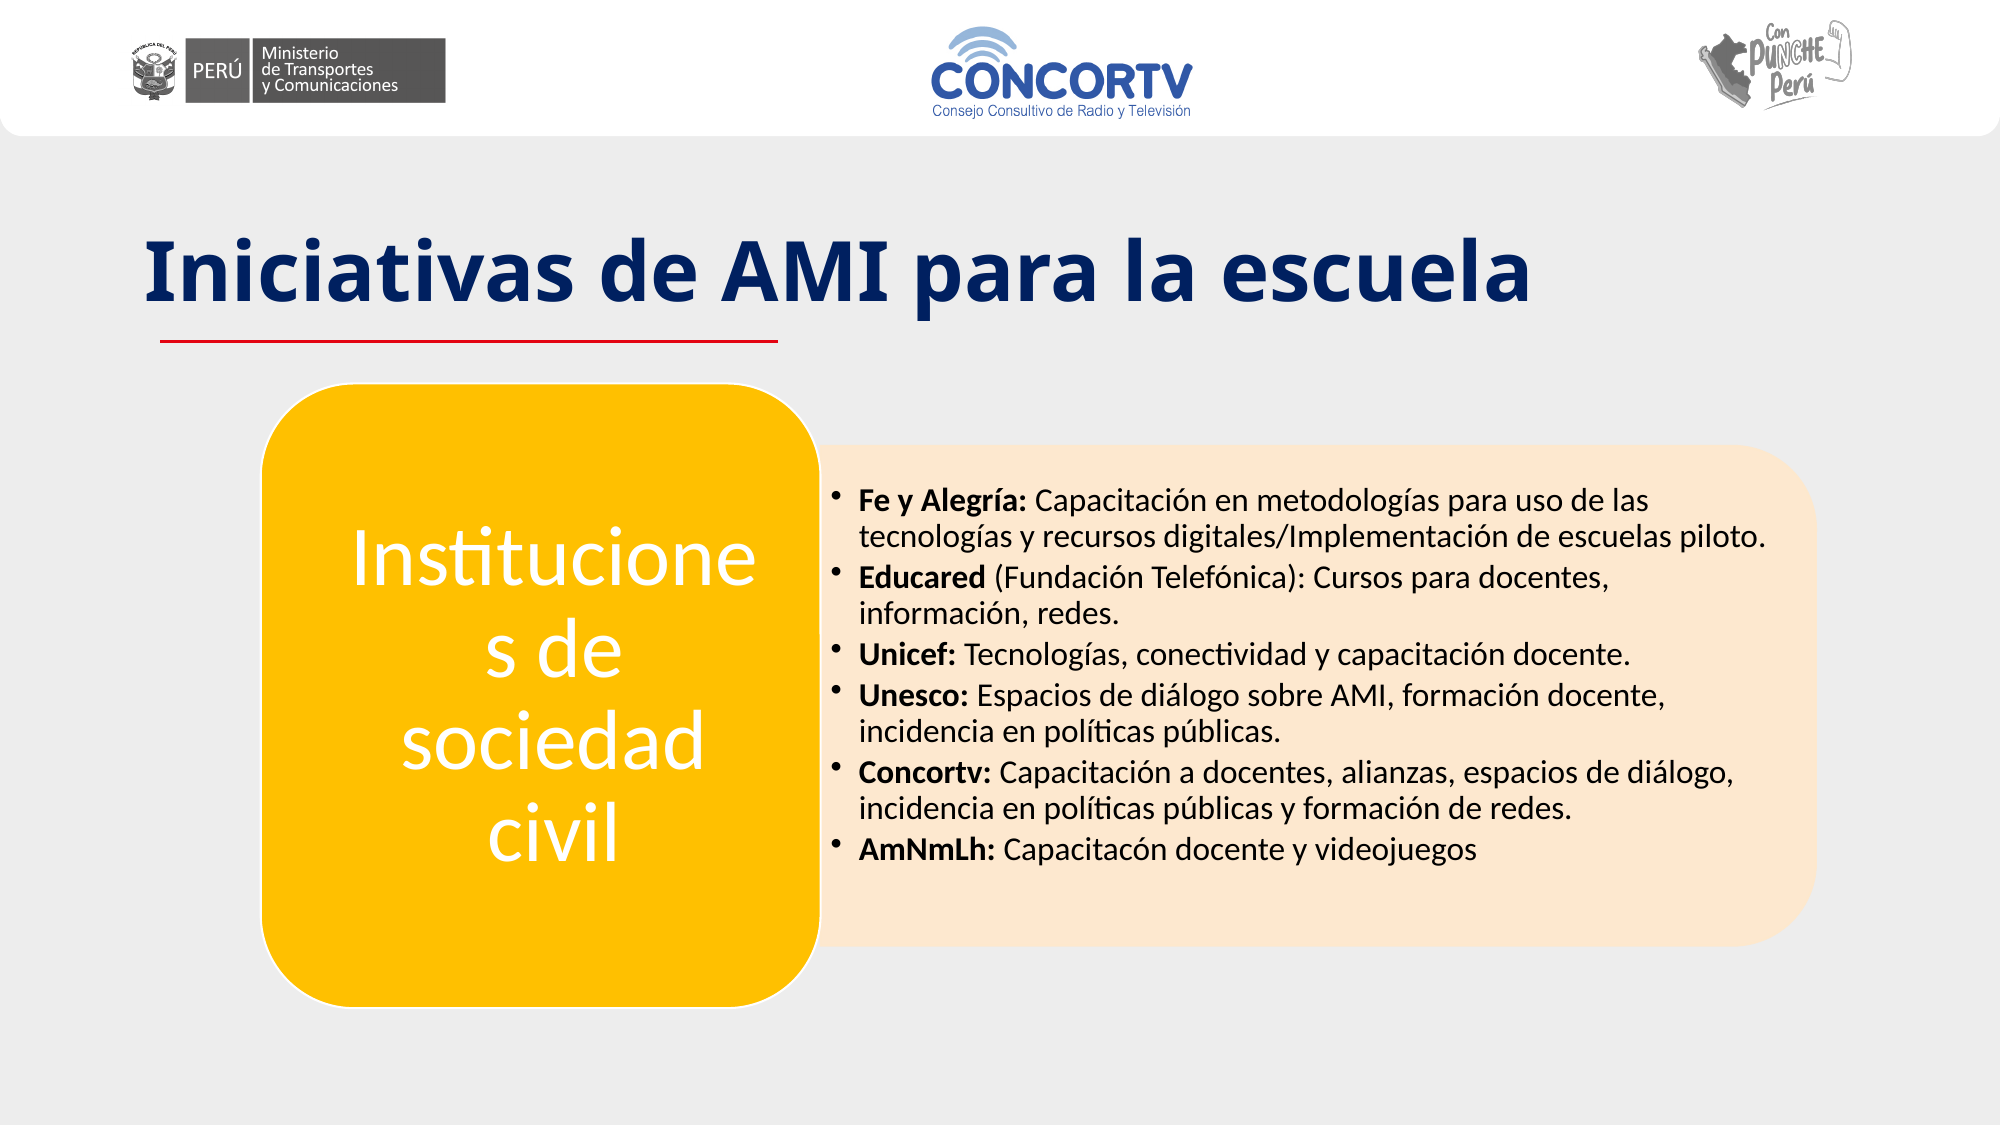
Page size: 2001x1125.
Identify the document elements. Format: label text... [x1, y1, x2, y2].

picture [118, 35, 448, 106]
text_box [260, 383, 1816, 1009]
picture [913, 0, 1221, 121]
picture [0, 120, 2000, 1125]
picture [1687, 12, 1863, 119]
title Iniciativas de AMI para la escuela [130, 165, 1856, 384]
